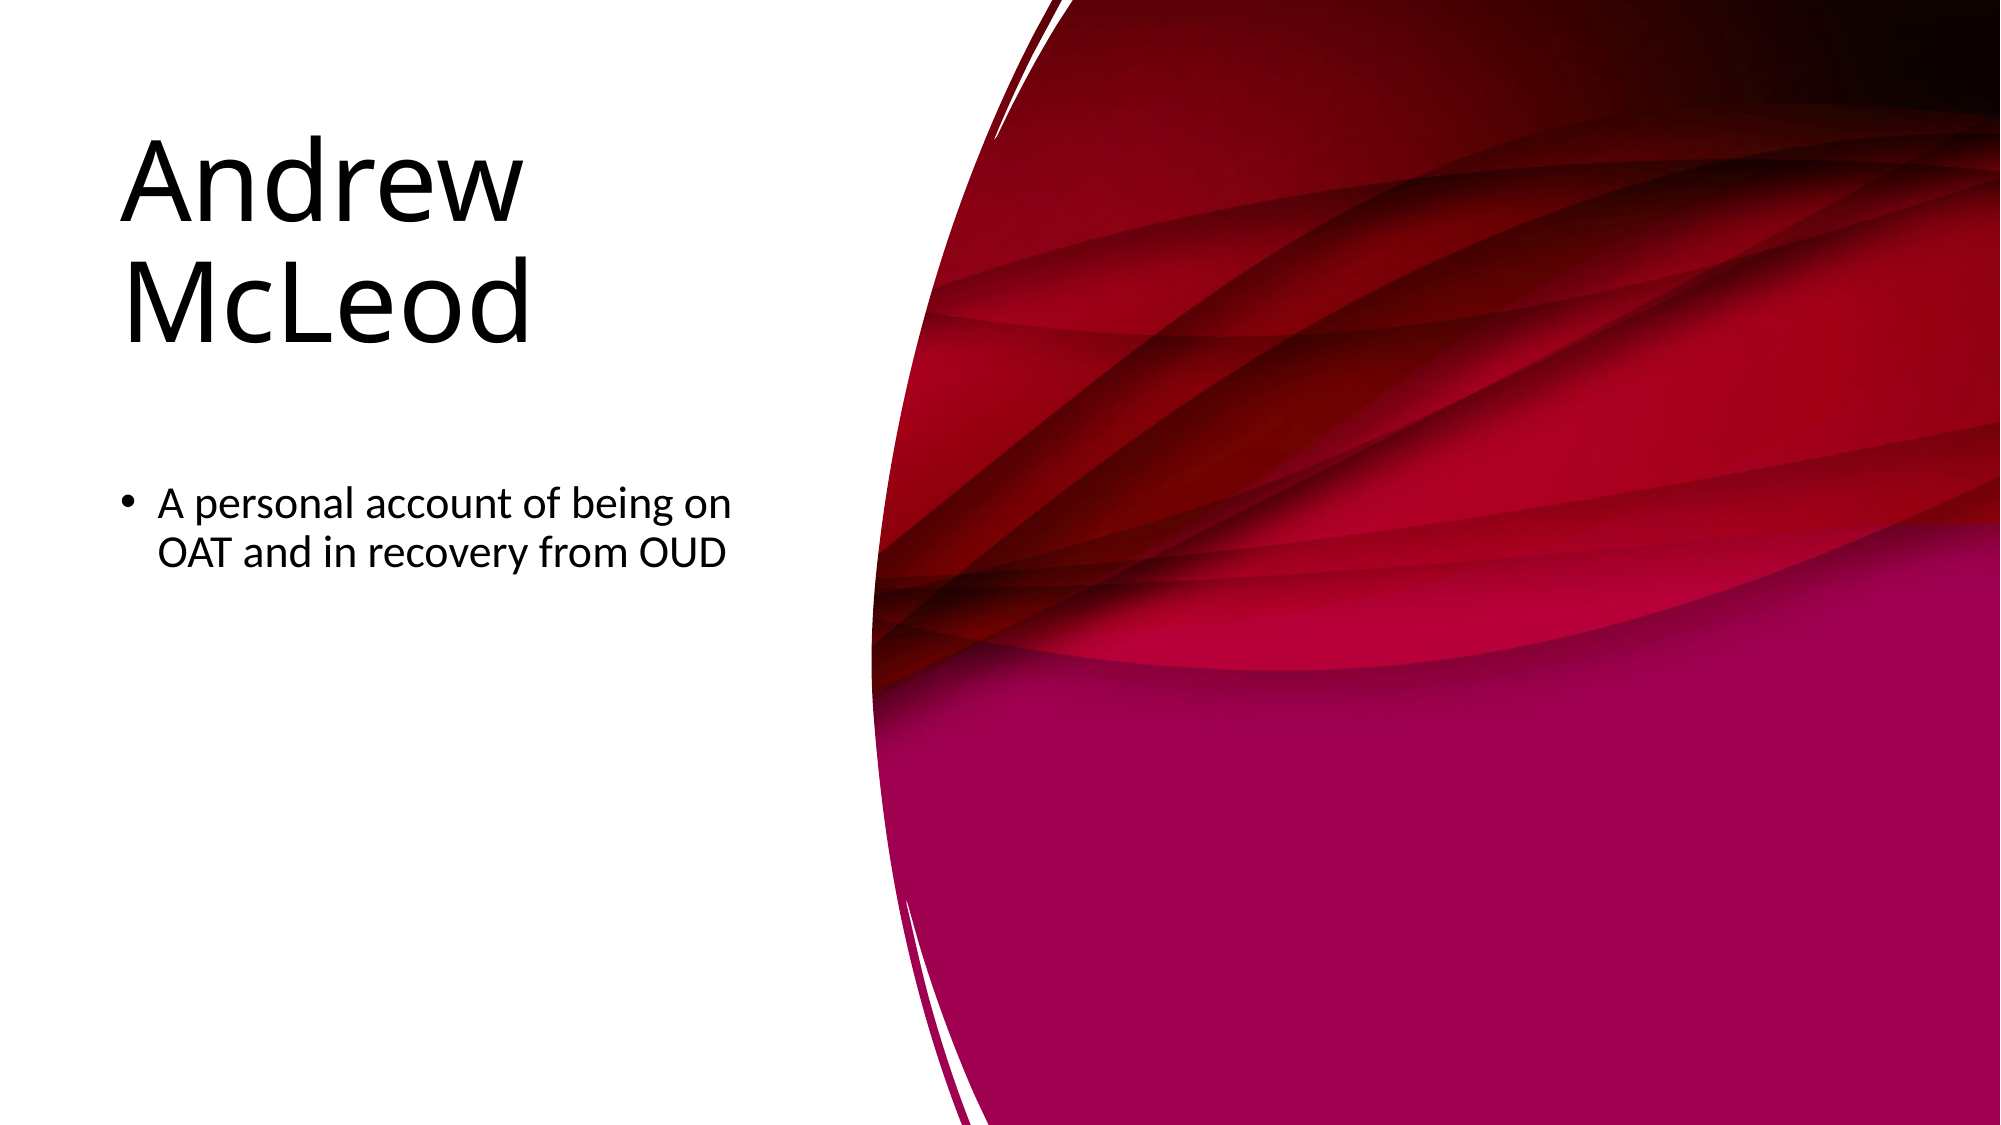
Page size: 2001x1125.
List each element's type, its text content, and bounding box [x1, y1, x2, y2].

title Andrew McLeod [105, 53, 822, 375]
list A personal account of being on OAT and in recovery from OUD [105, 471, 802, 1016]
picture [871, 0, 2000, 1125]
